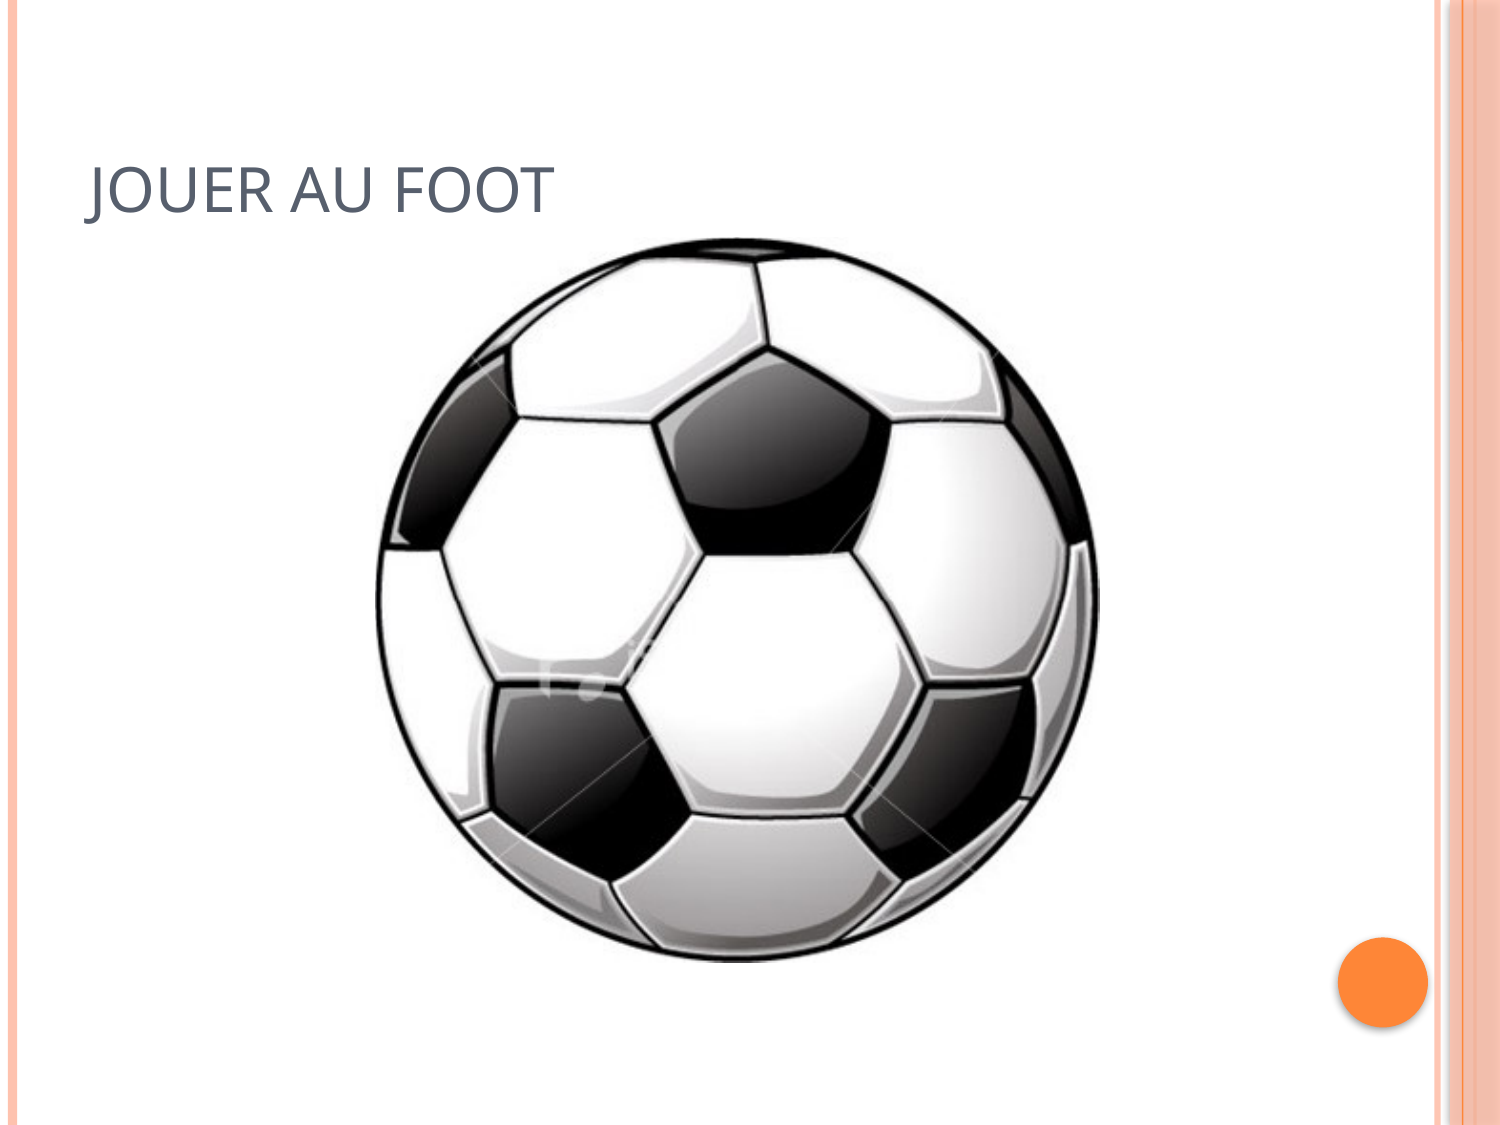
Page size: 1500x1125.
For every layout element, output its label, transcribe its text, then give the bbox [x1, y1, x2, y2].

title JOUER AU FOOT [75, 45, 1300, 233]
picture [374, 236, 1101, 964]
